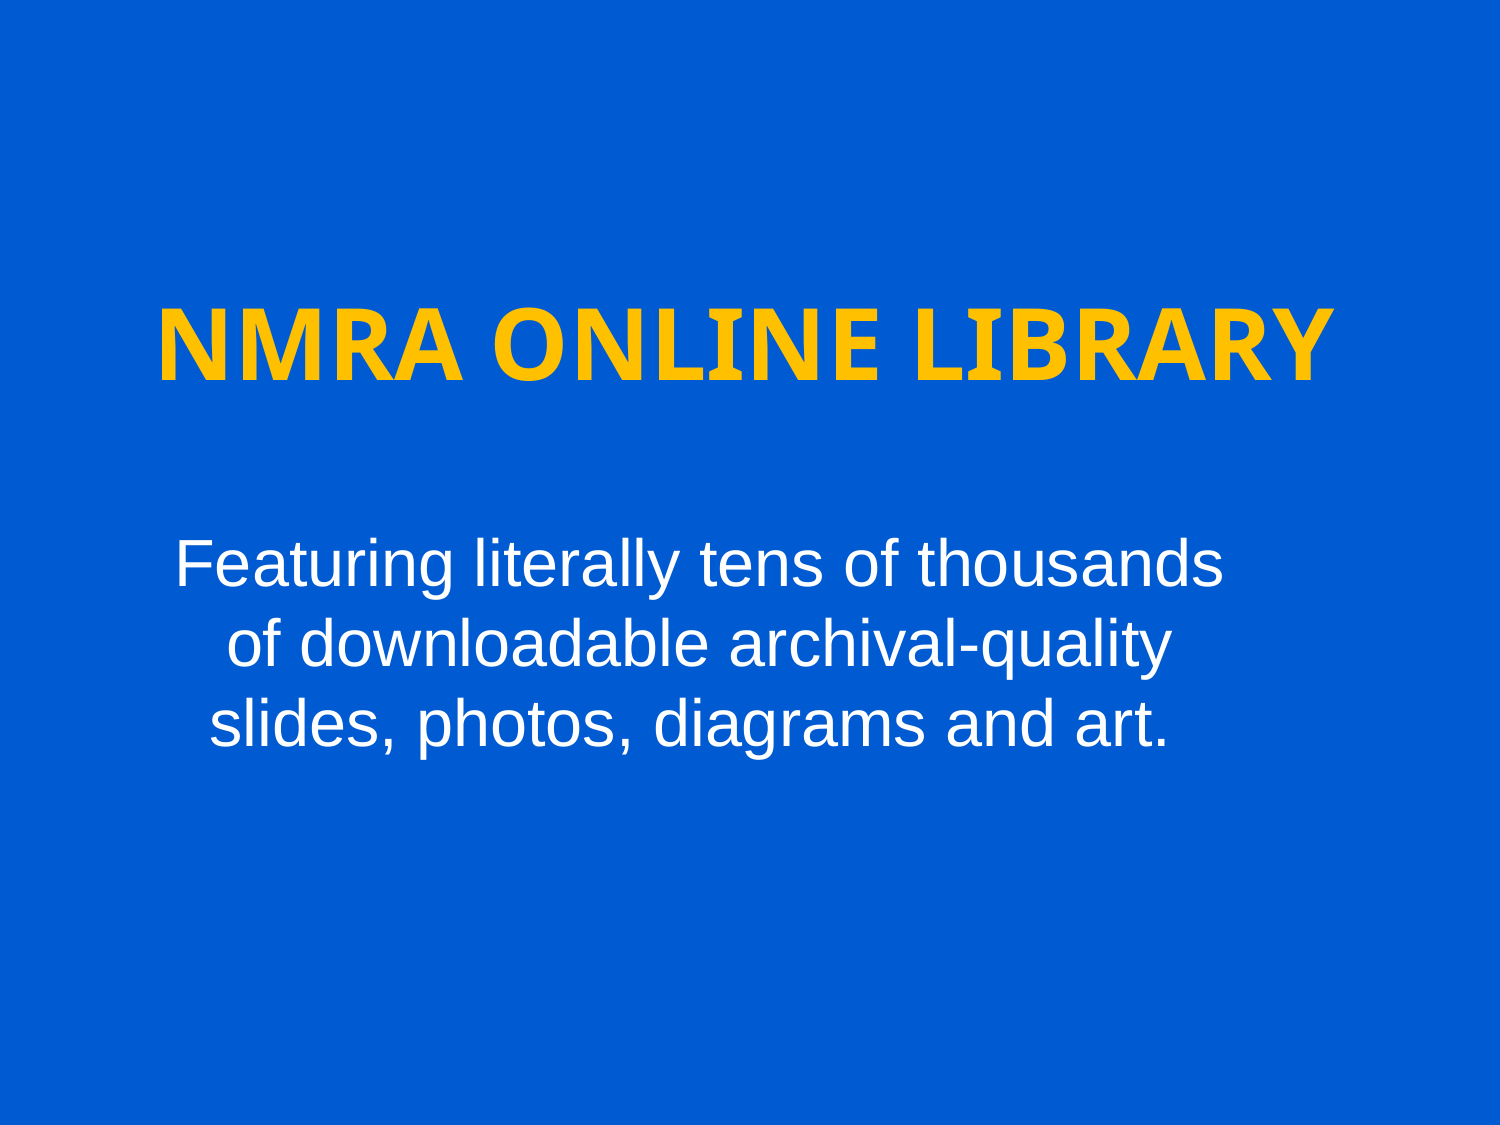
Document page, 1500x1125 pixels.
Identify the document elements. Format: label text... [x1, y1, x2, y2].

subtitle Featuring literally tens of thousands of downloadable archival-quality slides, photos, diagrams and art. [125, 512, 1275, 963]
title NMRA Online Library [69, 224, 1420, 400]
